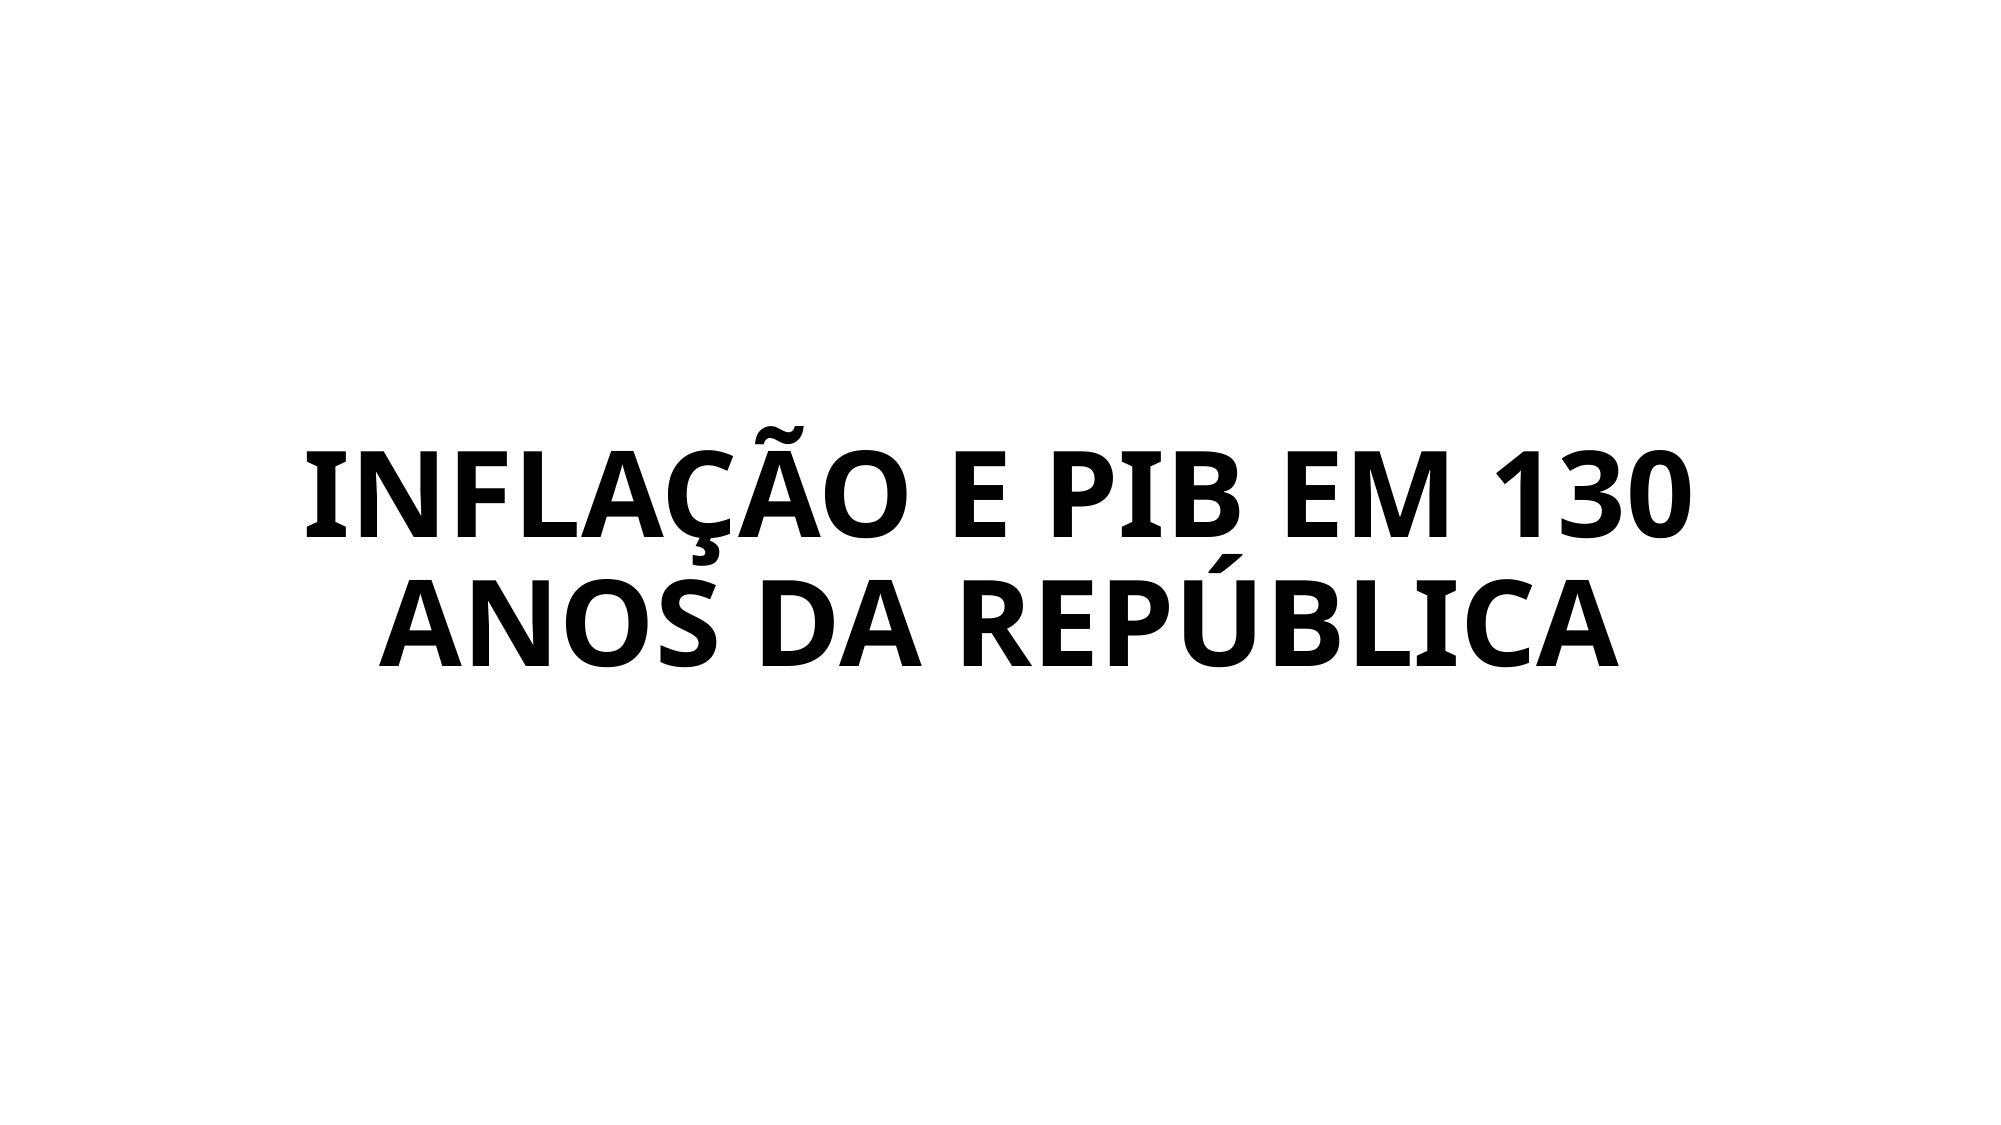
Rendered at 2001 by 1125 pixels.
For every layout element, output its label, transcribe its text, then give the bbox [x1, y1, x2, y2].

title INFLAÇÃO E PIB EM 130 ANOS DA REPÚBLICA [249, 424, 1750, 701]
